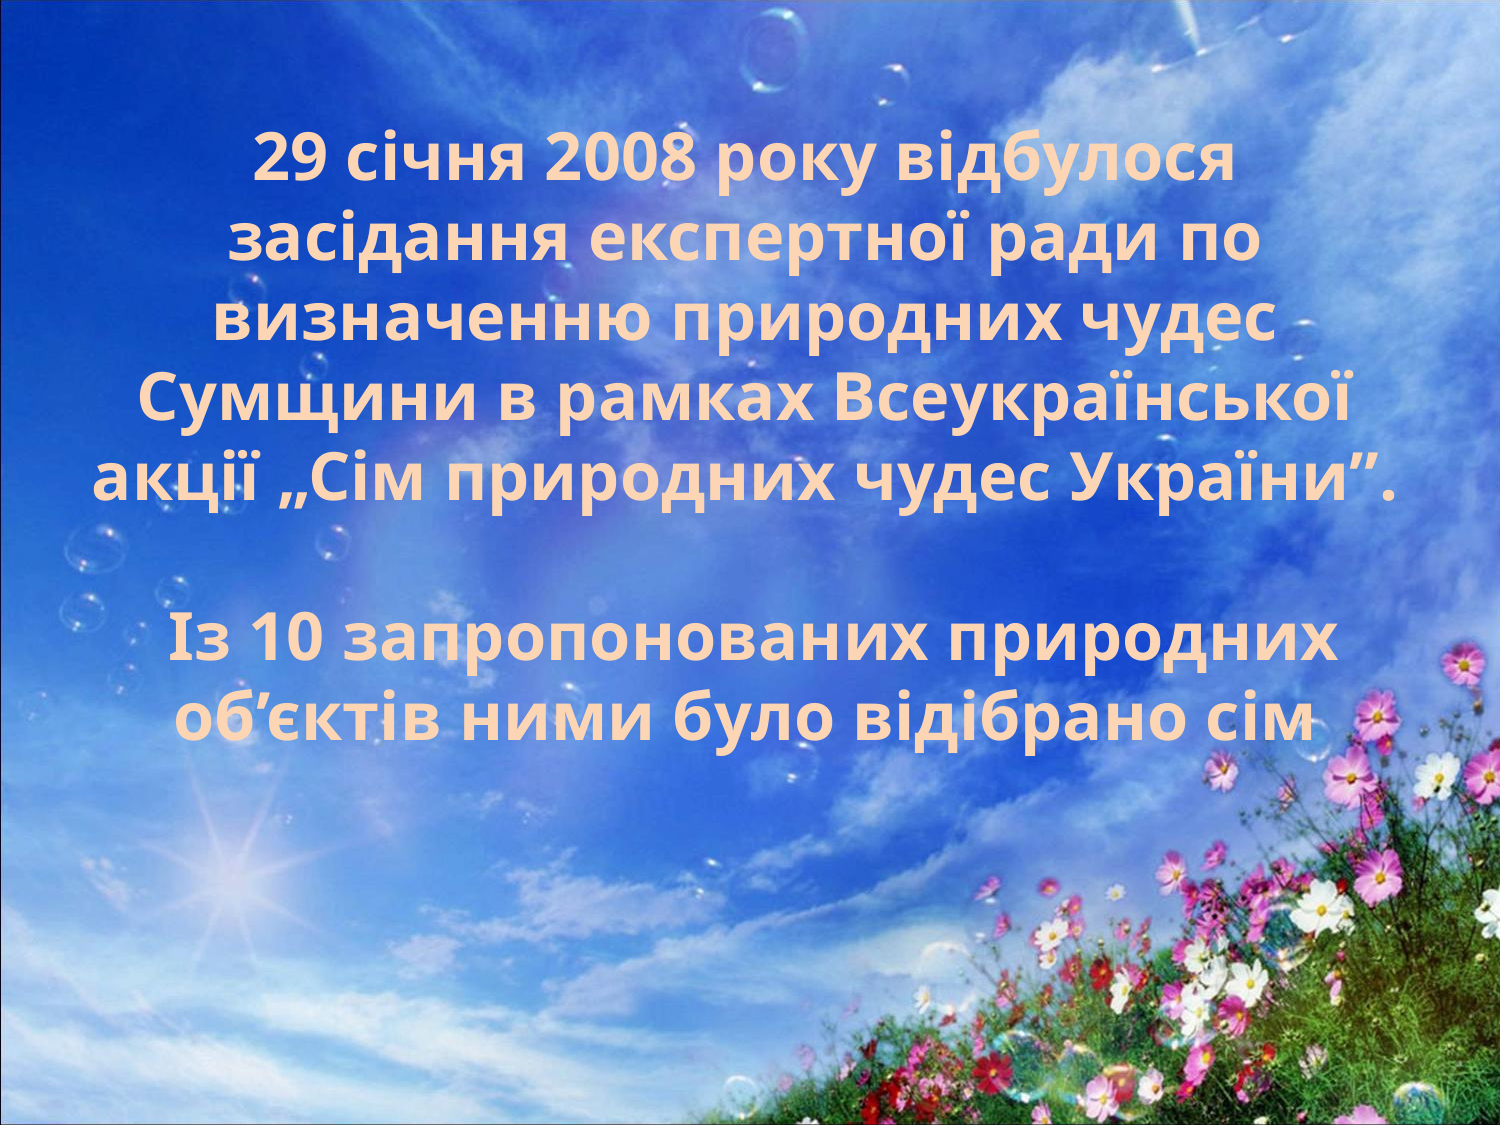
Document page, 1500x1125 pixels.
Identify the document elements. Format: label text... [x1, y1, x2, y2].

title 29 січня 2008 року відбулося засідання експертної ради по визначенню природних чудес Сумщини в рамках Всеукраїнської акції „Сім природних чудес України”. Із 10 запропонованих природних об’єктів ними було відібрано сім [70, 339, 1421, 528]
picture [0, 0, 1500, 1125]
